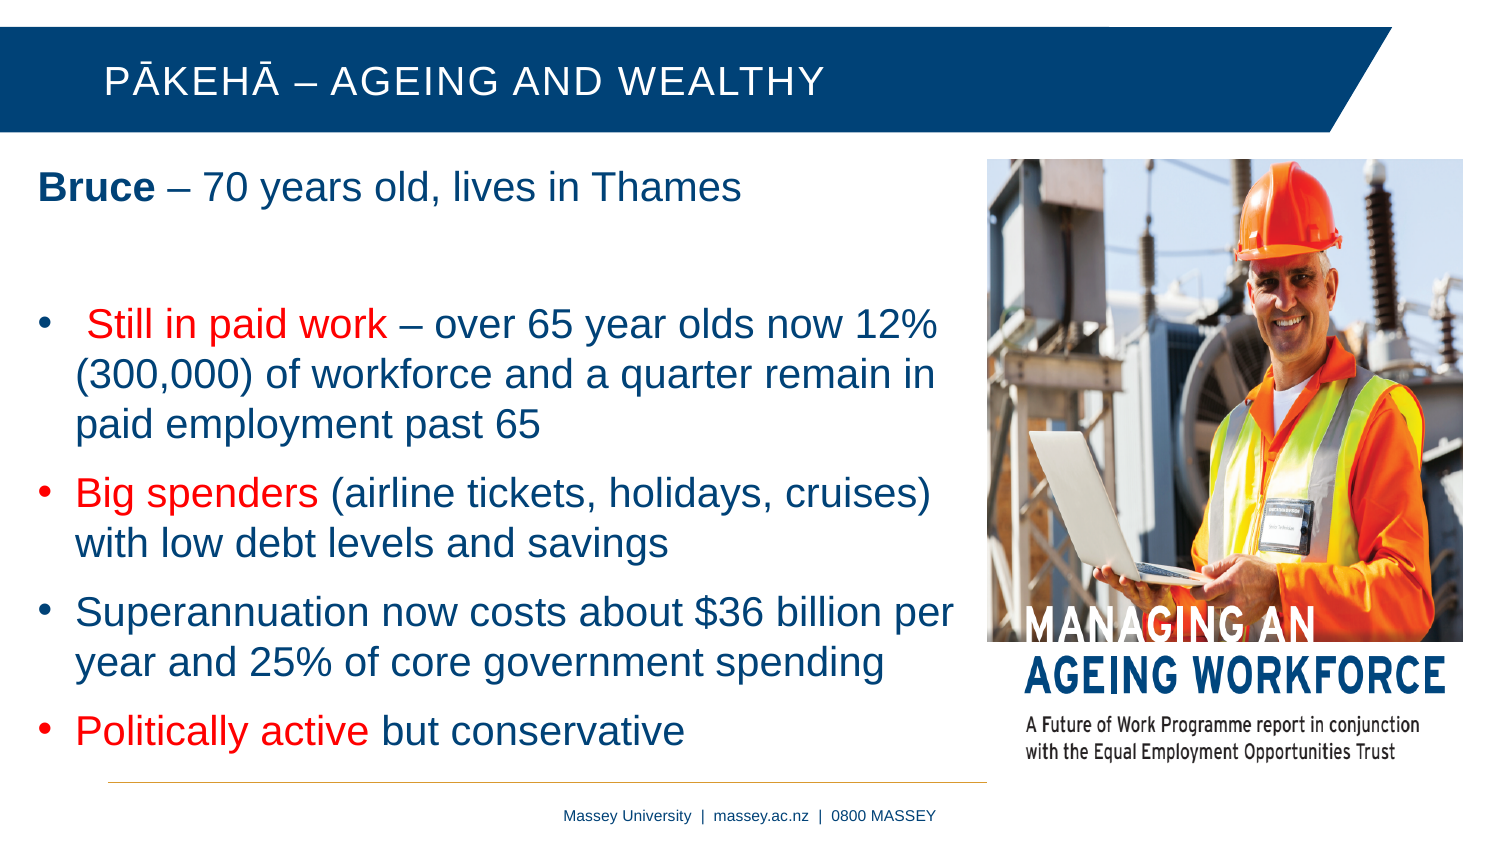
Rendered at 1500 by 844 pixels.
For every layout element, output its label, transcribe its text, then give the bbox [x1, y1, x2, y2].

list Bruce – 70 years old, lives in Thames Still in paid work – over 65 year olds now 12% (300,000) of workforce and a quarter remain in paid employment past 65 Big spenders (airline tickets, holidays, cruises) with low debt levels and savings Superannuation now costs about $36 billion per year and 25% of core government spending Politically active but conservative [37, 159, 963, 844]
picture [987, 159, 1463, 785]
list pĀkehĀ – ageing and wealthy [103, 54, 1388, 105]
